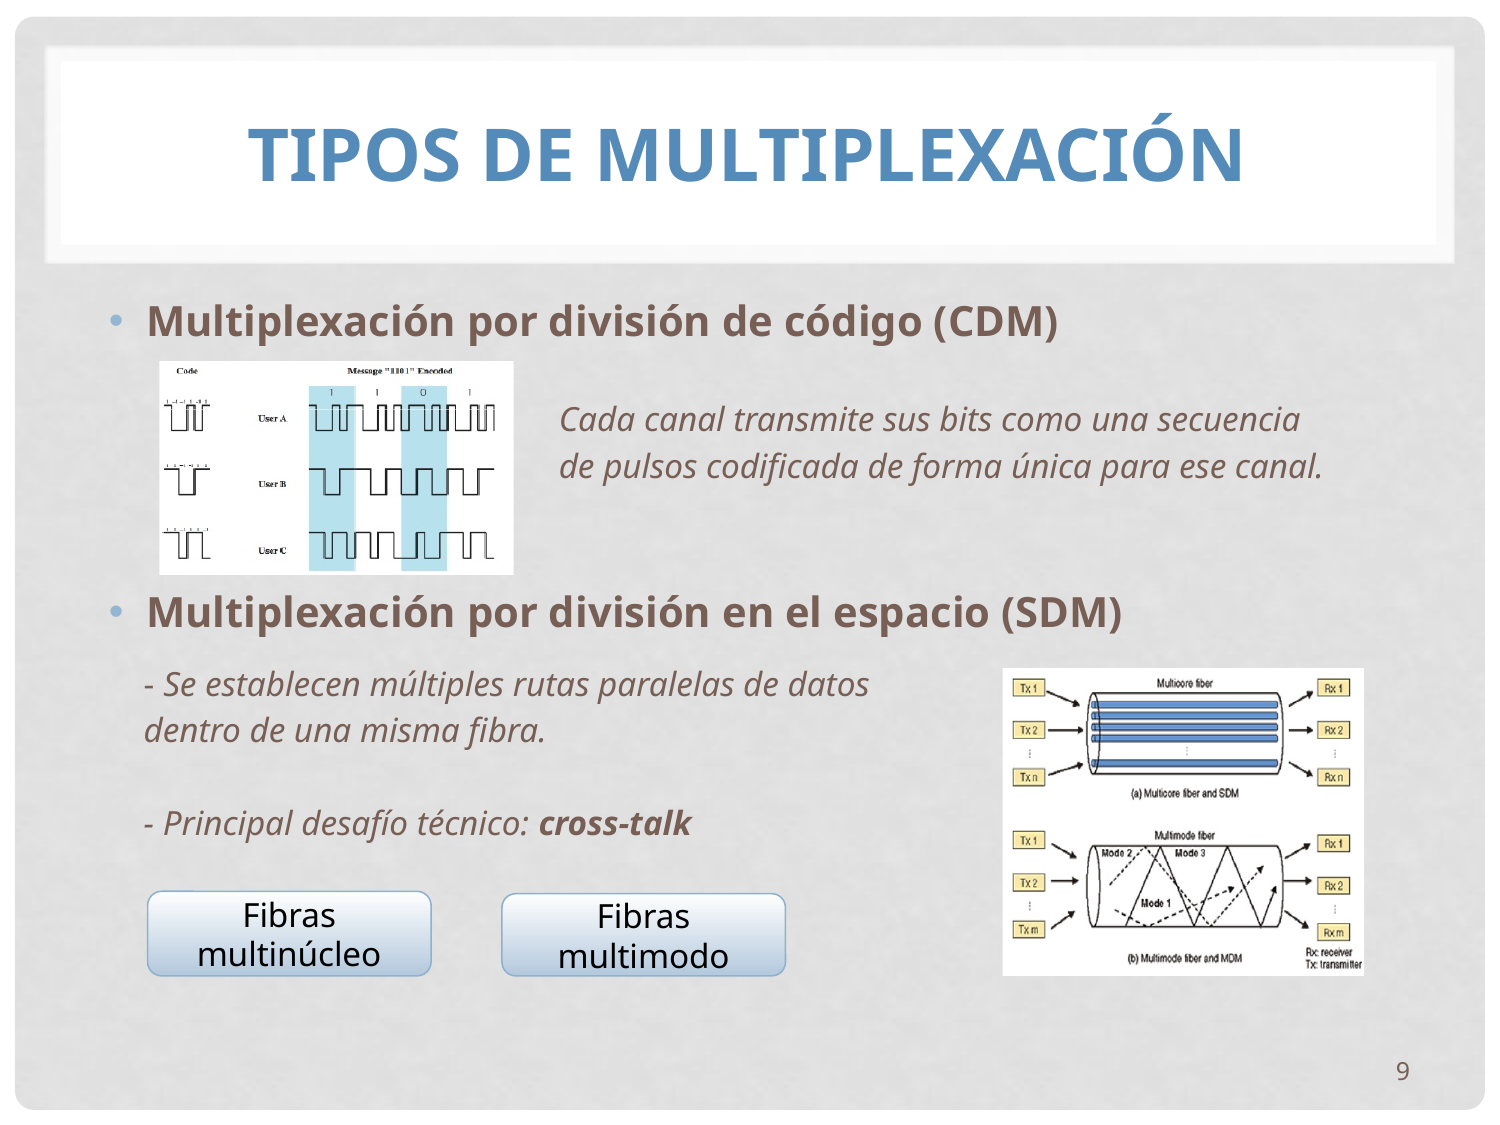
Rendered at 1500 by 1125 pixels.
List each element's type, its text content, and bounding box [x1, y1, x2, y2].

slide_number 9 [1074, 1042, 1425, 1103]
text_box Fibras multimodo [501, 892, 787, 977]
list Multiplexación por división de código (CDM) Cada canal transmite sus bits como una secuencia de pulsos codificada de forma única para ese canal. Multiplexación por división en el espacio (SDM) - Se establecen múltiples rutas paralelas de datos dentro de una misma fibra. - Principal desafío técnico: cross-talk [75, 287, 1425, 1005]
title TIPOS DE MULTIPLEXACIÓN [69, 66, 1425, 238]
picture [1002, 668, 1365, 977]
text_box Fibras multinúcleo [146, 890, 432, 977]
picture [159, 361, 514, 575]
